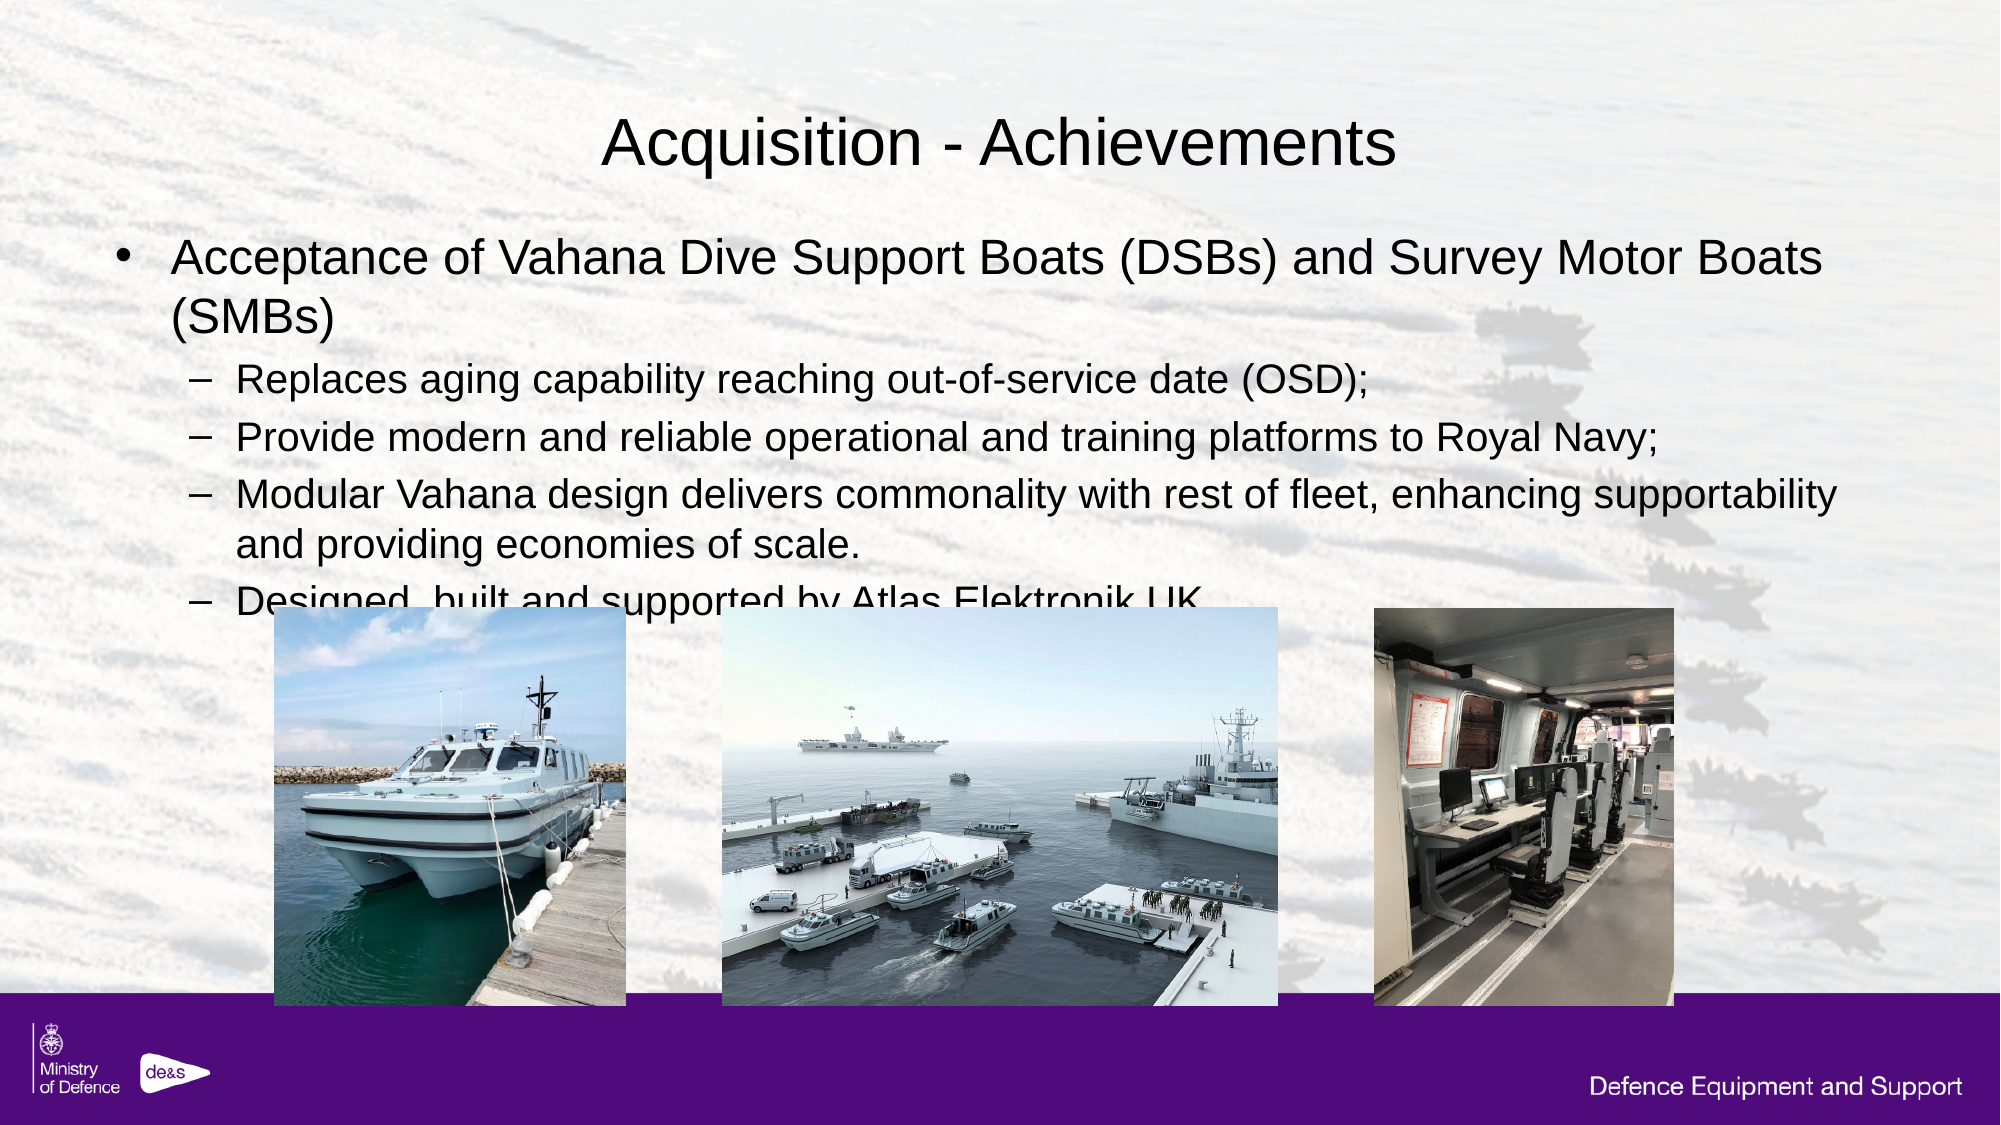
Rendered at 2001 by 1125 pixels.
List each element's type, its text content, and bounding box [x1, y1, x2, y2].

picture [0, 0, 2000, 1125]
list Acceptance of Vahana Dive Support Boats (DSBs) and Survey Motor Boats (SMBs) Replaces aging capability reaching out-of-service date (OSD); Provide modern and reliable operational and training platforms to Royal Navy; Modular Vahana design delivers commonality with rest of fleet, enhancing supportability and providing economies of scale. Designed, built and supported by Atlas Elektronik UK. [99, 217, 1900, 634]
title Acquisition - Achievements [99, 45, 1900, 217]
